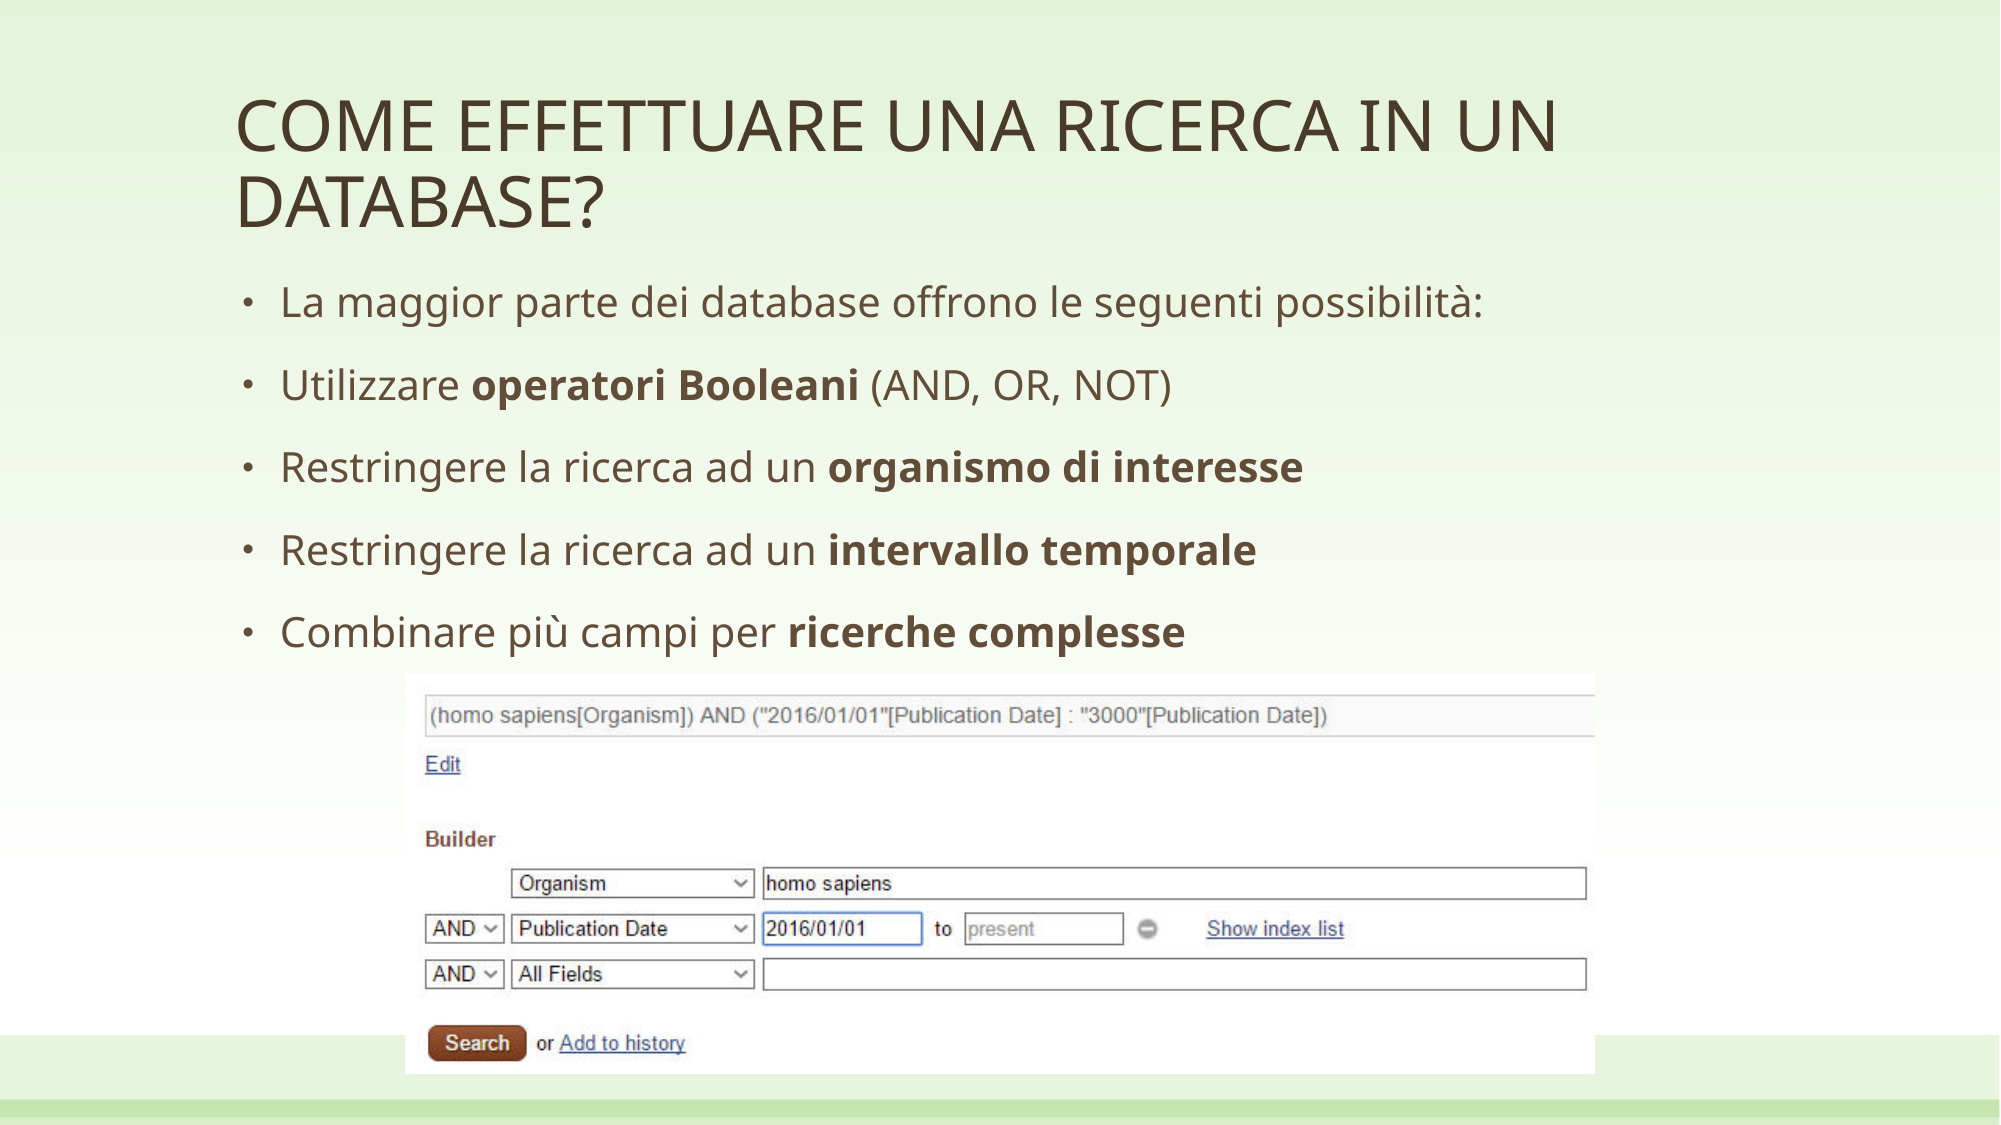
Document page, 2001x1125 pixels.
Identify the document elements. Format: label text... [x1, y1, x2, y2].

picture [405, 673, 1595, 1074]
list La maggior parte dei database offrono le seguenti possibilità: Utilizzare operatori Booleani (AND, OR, NOT) Restringere la ricerca ad un organismo di interesse Restringere la ricerca ad un intervallo temporale Combinare più campi per ricerche complesse [219, 274, 1780, 987]
title COME EFFETTUARE UNA RICERCA IN UN DATABASE? [219, 71, 1780, 251]
